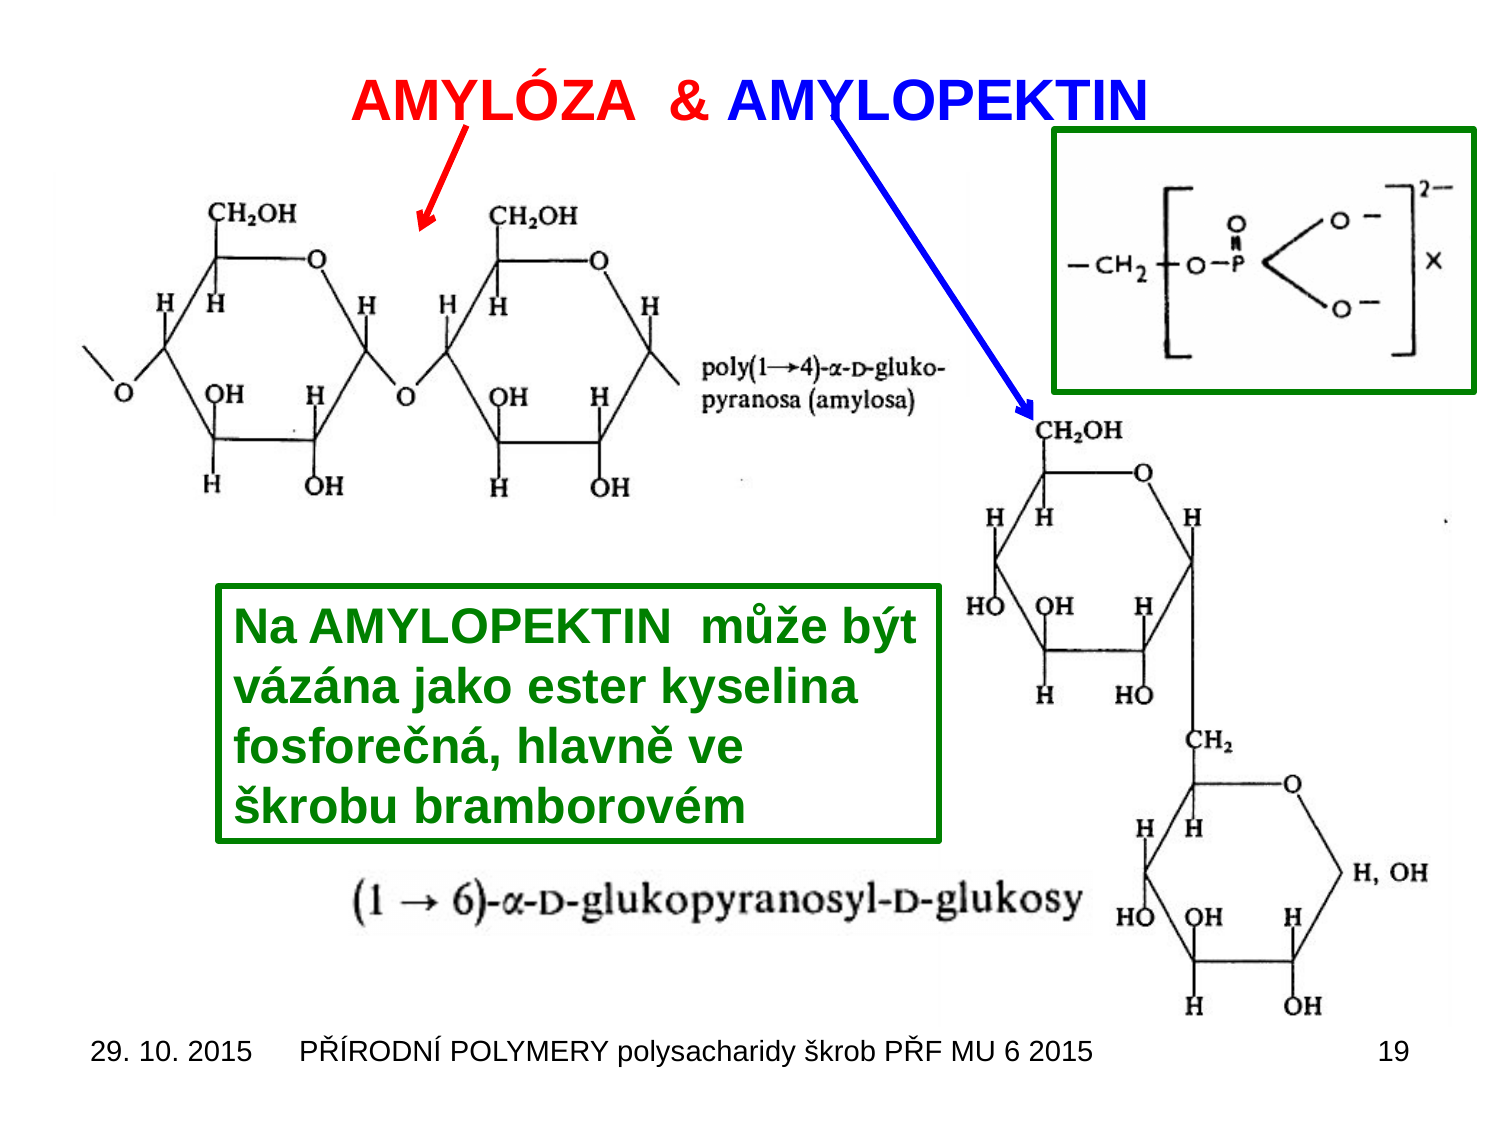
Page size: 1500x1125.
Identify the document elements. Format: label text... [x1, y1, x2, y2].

title AMYLÓZA & AMYLOPEKTIN [74, 44, 1426, 150]
text_box Na AMYLOPEKTIN může být vázána jako ester kyselina fosforečná, hlavně ve škrobu bramborovém [218, 586, 681, 841]
picture [52, 54, 1470, 1125]
text_box Na AMYLOPEKTIN může být vázána jako ester kyselina fosforečná, hlavně ve škrobu bramborovém [758, 586, 933, 841]
footer PŘÍRODNÍ POLYMERY polysacharidy škrob PŘF MU 6 2015 [758, 1024, 1074, 1103]
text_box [832, 113, 1034, 421]
footer PŘÍRODNÍ POLYMERY polysacharidy škrob PŘF MU 6 2015 [265, 1024, 681, 1103]
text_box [418, 125, 467, 232]
slide_number 19 [1074, 1034, 1426, 1103]
slide_number 29. 10. 2015 [74, 1024, 265, 1103]
